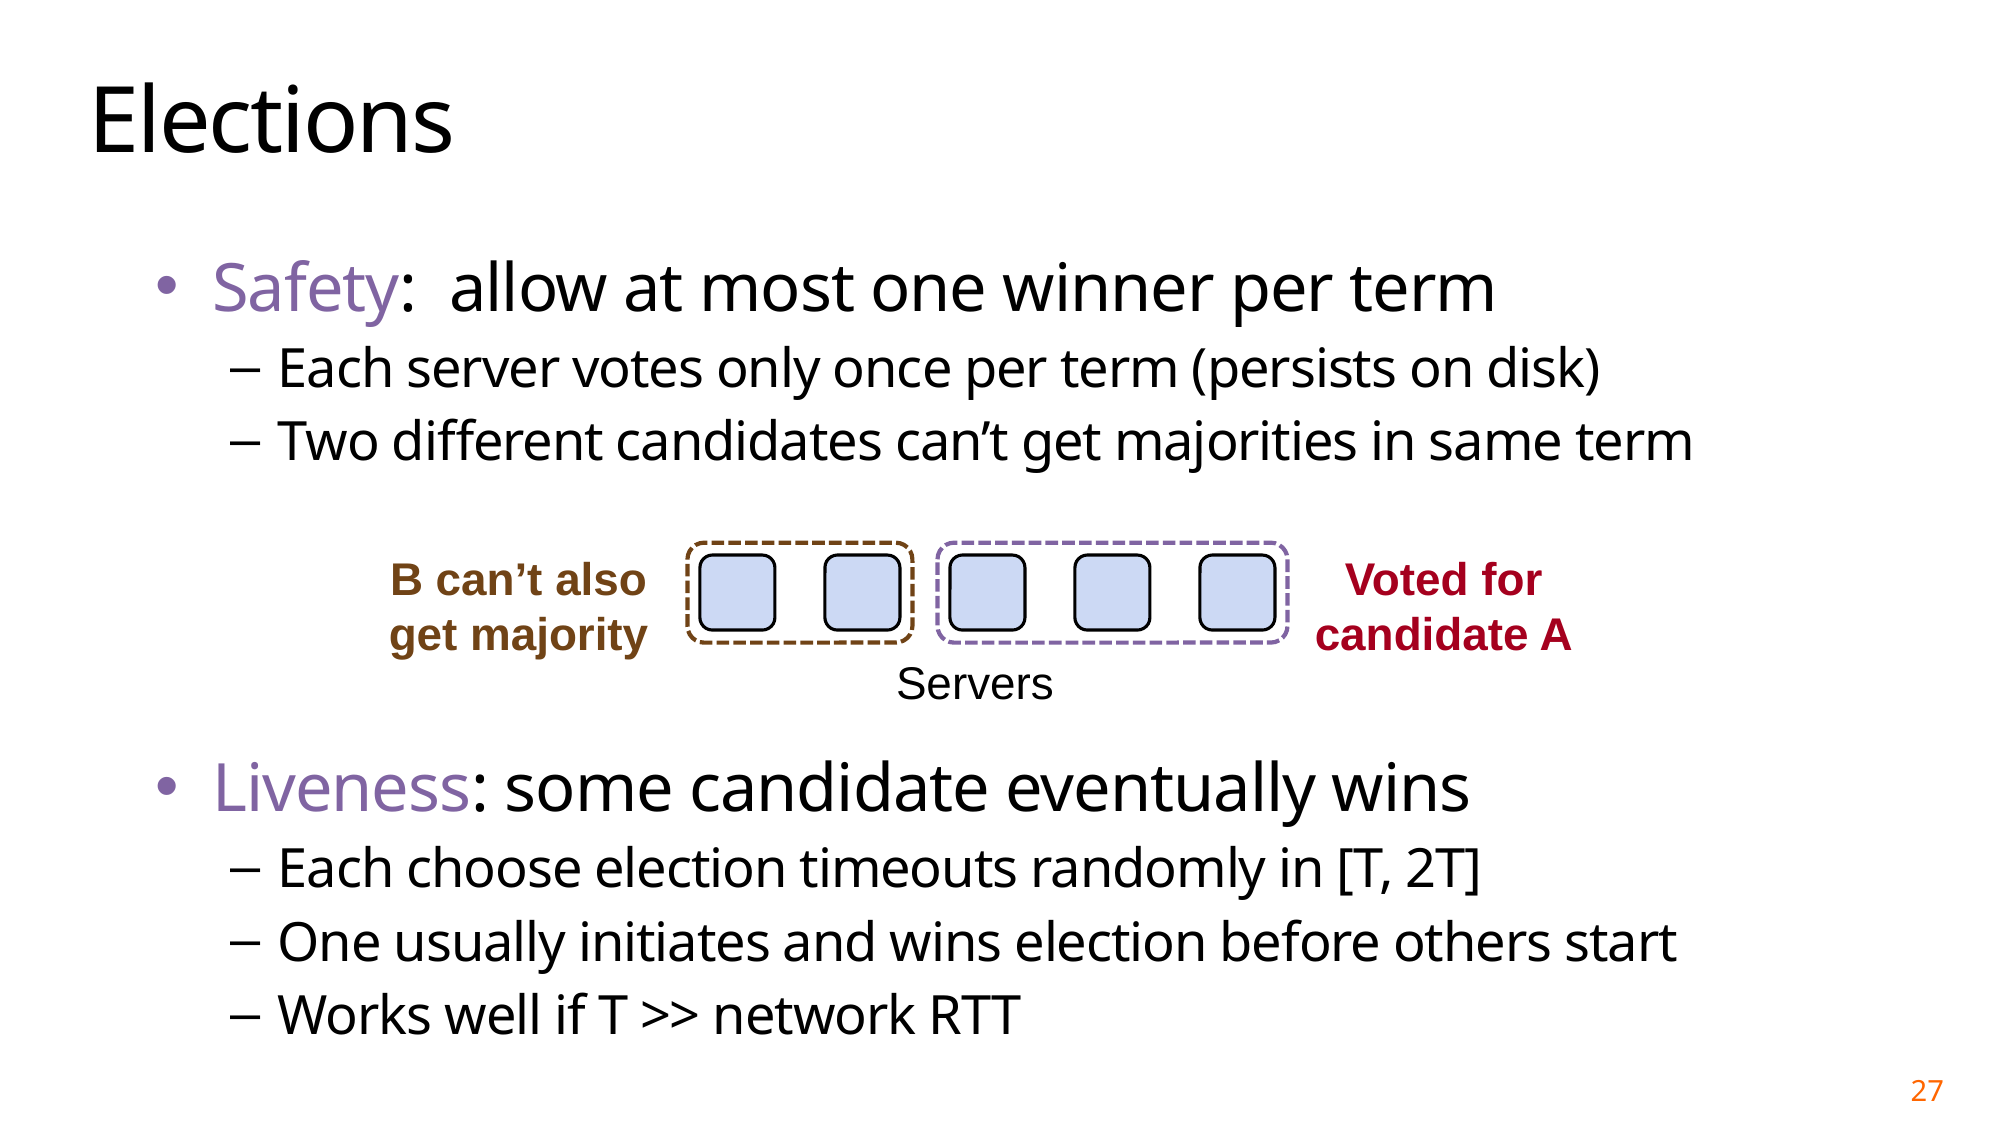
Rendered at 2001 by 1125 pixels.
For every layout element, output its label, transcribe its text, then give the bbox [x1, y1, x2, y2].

list Safety: allow at most one winner per term Each server votes only once per term (persists on disk) Two different candidates can’t get majorities in same term Liveness: some candidate eventually wins Each choose election timeouts randomly in [T, 2T] One usually initiates and wins election before others start Works well if T >> network RTT [149, 238, 1763, 1106]
text_box B can’t also get majority [362, 542, 675, 668]
text_box [935, 540, 1290, 645]
text_box Voted for candidate A [1287, 542, 1600, 668]
text_box [685, 540, 915, 645]
text_box Servers [862, 646, 1088, 716]
title Elections [73, 2, 1967, 179]
slide_number 27 [1483, 1074, 1950, 1110]
